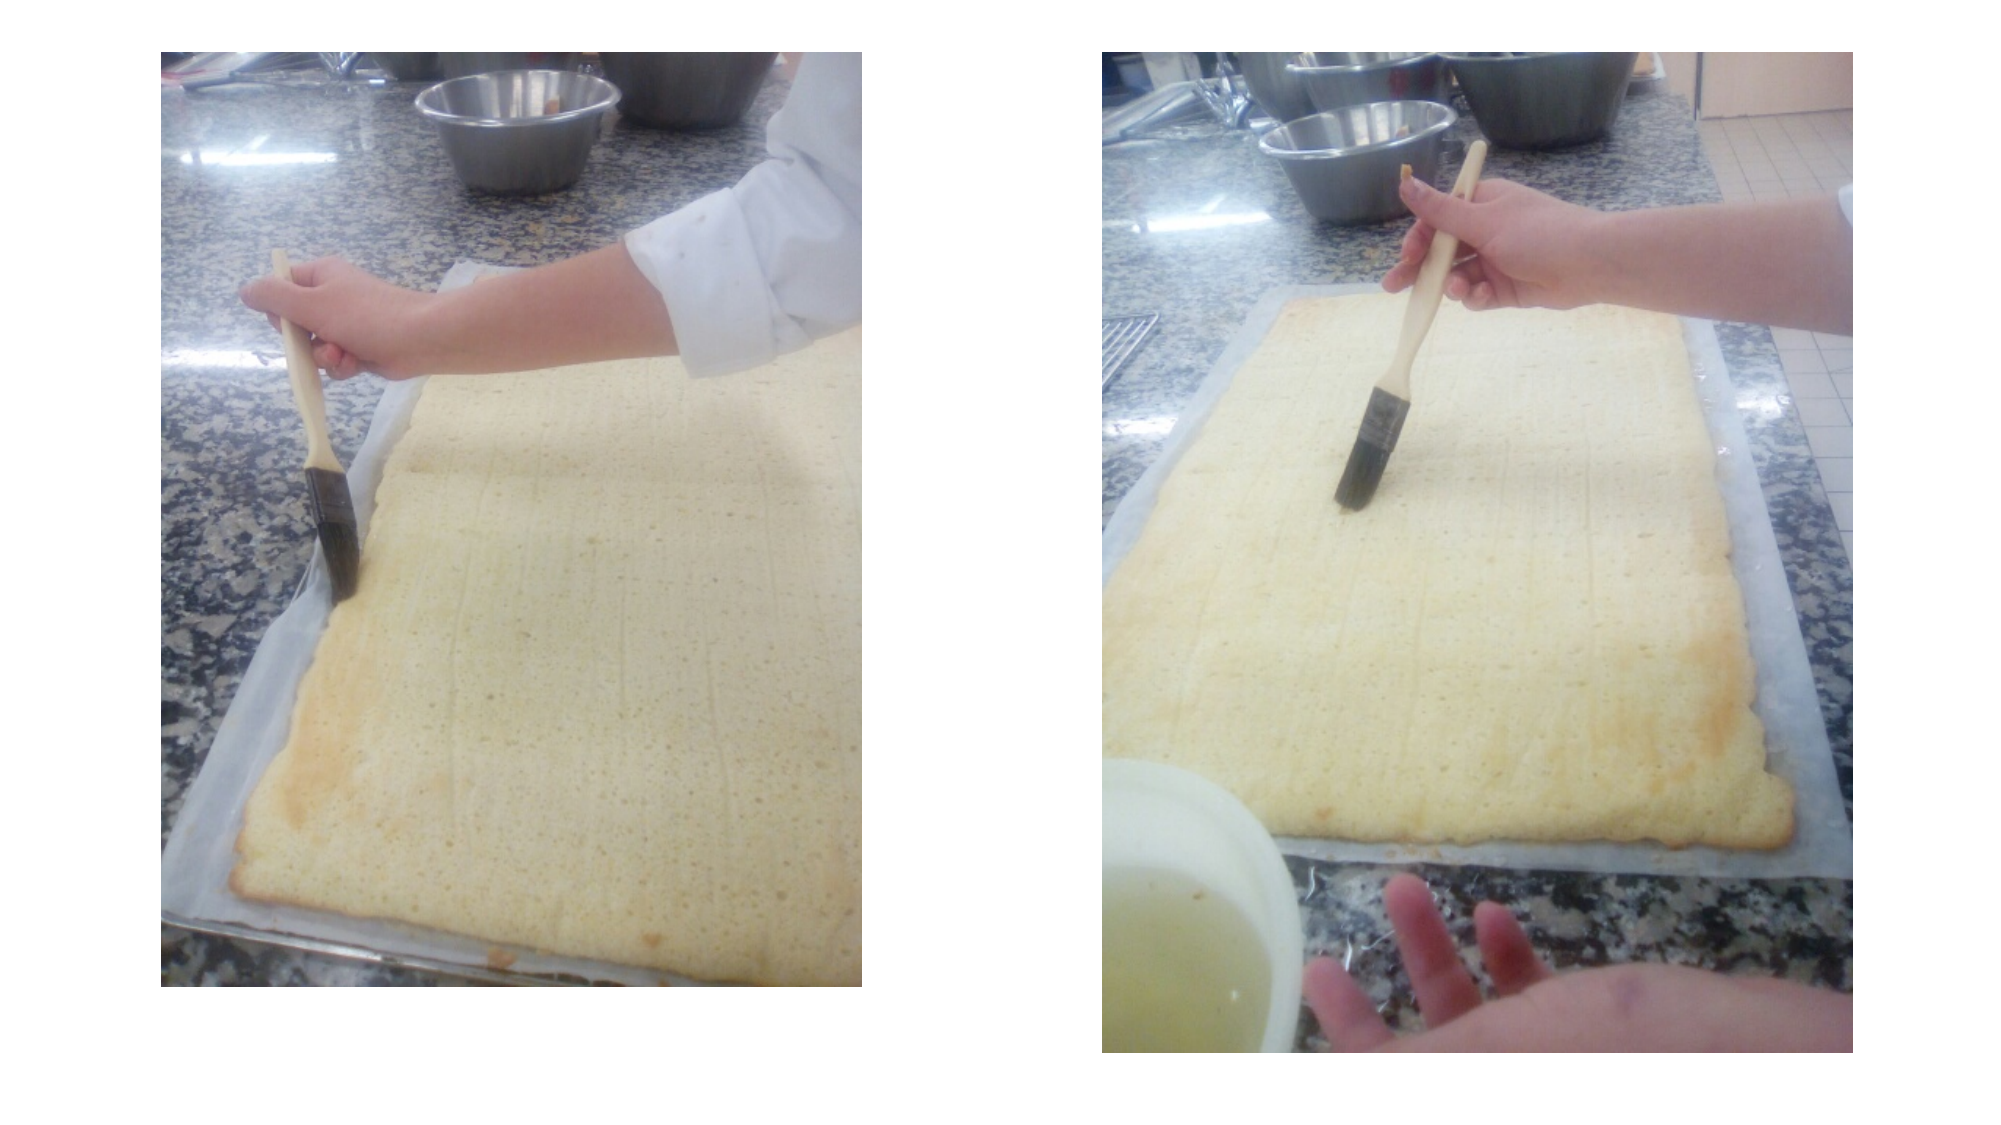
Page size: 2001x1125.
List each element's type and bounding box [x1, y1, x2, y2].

picture [1102, 52, 1853, 1053]
list [161, 52, 863, 987]
